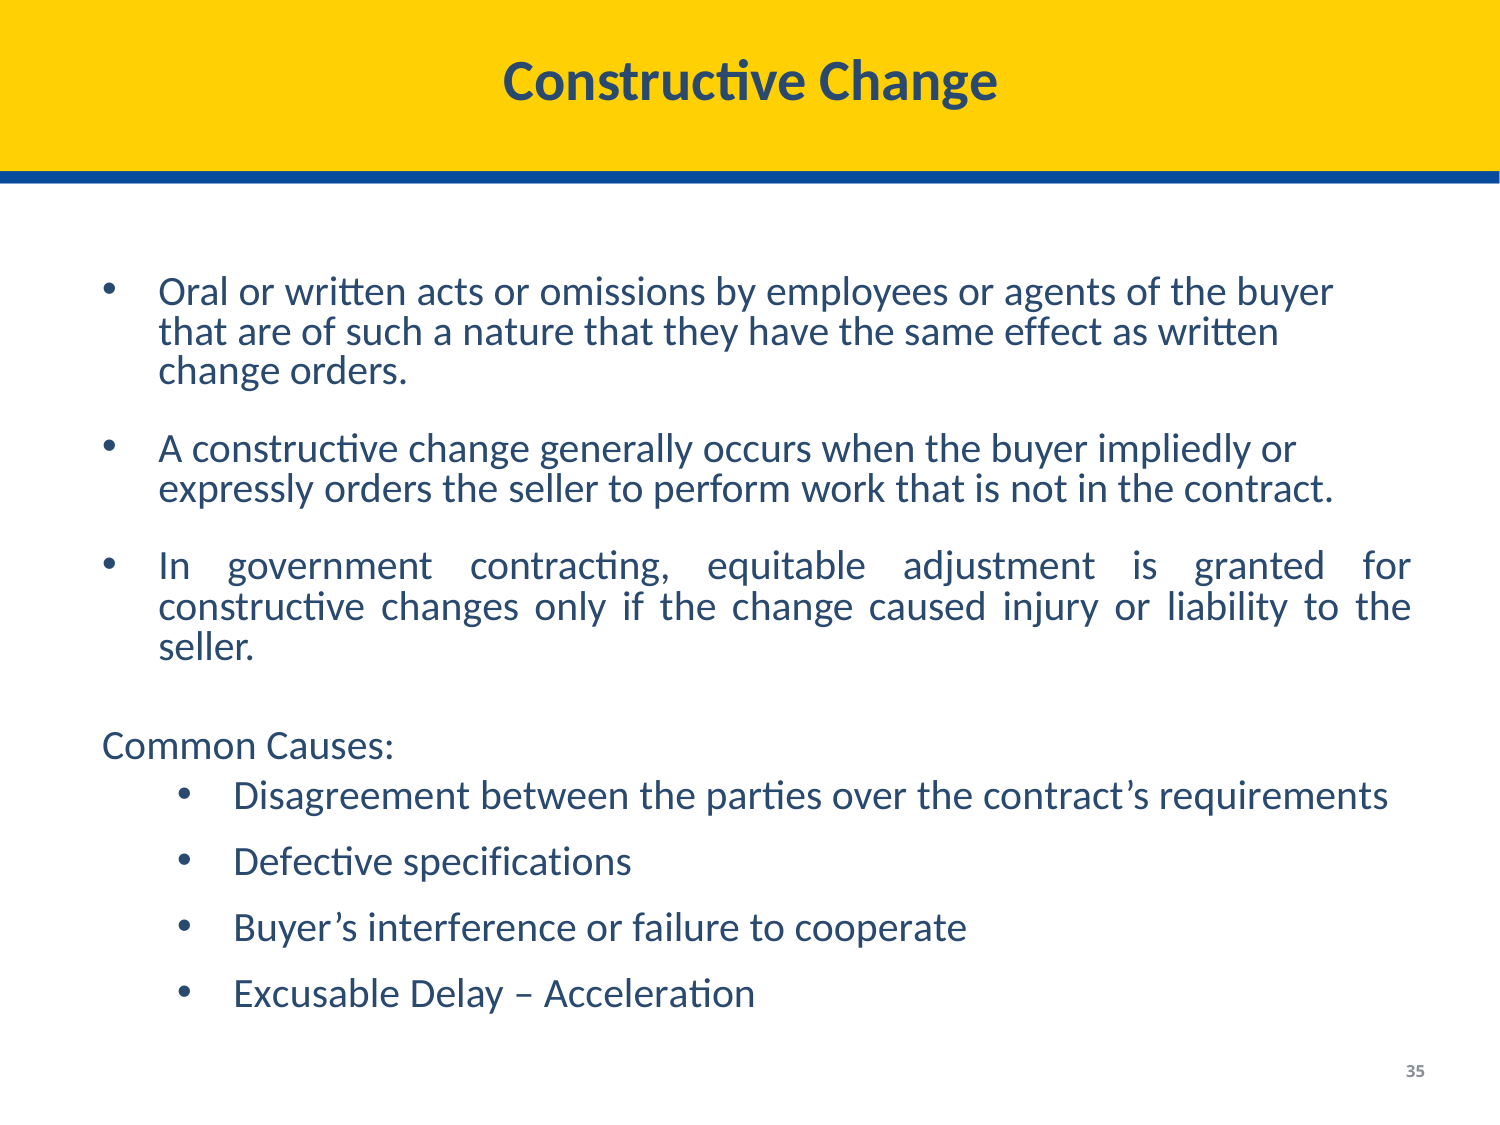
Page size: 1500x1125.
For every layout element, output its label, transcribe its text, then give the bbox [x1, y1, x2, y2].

slide_number 35 [1074, 1042, 1425, 1103]
text_box Oral or written acts or omissions by employees or agents of the buyer that are of such a nature that they have the same effect as written change orders. A constructive change generally occurs when the buyer impliedly or expressly orders the seller to perform work that is not in the contract. In government contracting, equitable adjustment is granted for constructive changes only if the change caused injury or liability to the seller. Common Causes: Disagreement between the parties over the contract’s requirements Defective specifications Buyer’s interference or failure to cooperate Excusable Delay – Acceleration [99, 273, 1413, 1017]
title Constructive Change [0, 0, 1500, 172]
